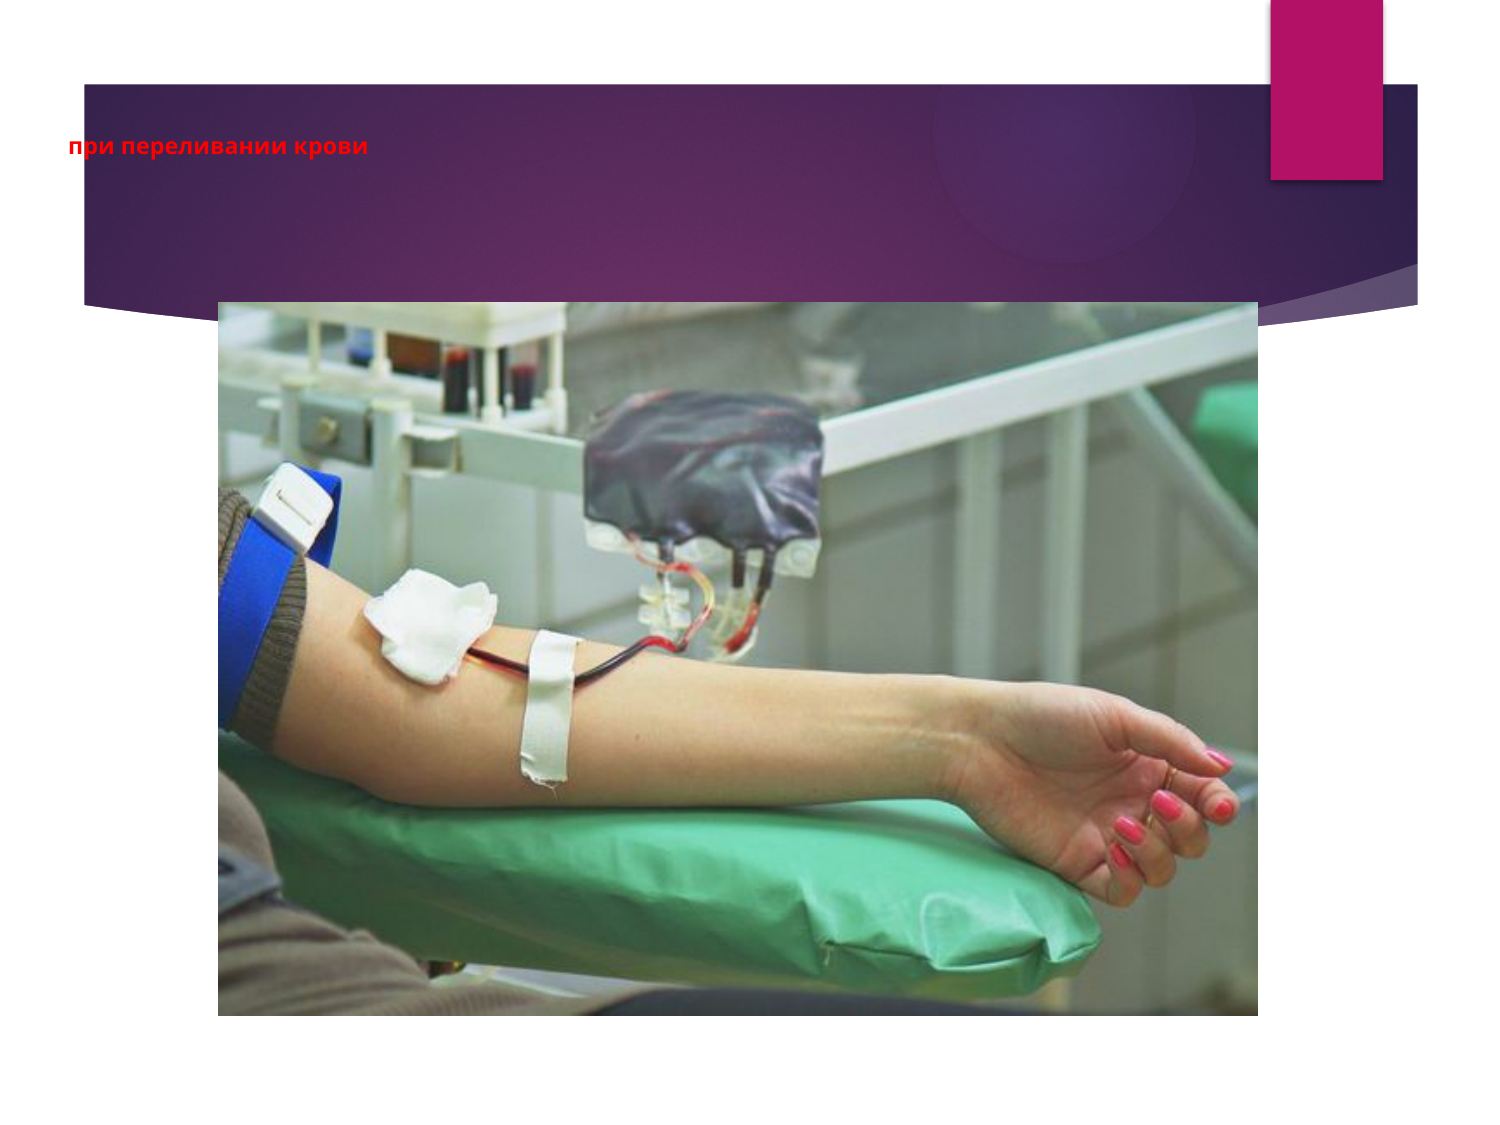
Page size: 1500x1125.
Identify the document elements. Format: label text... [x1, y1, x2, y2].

title при переливании крови [53, 66, 1388, 185]
picture [218, 302, 1259, 1017]
